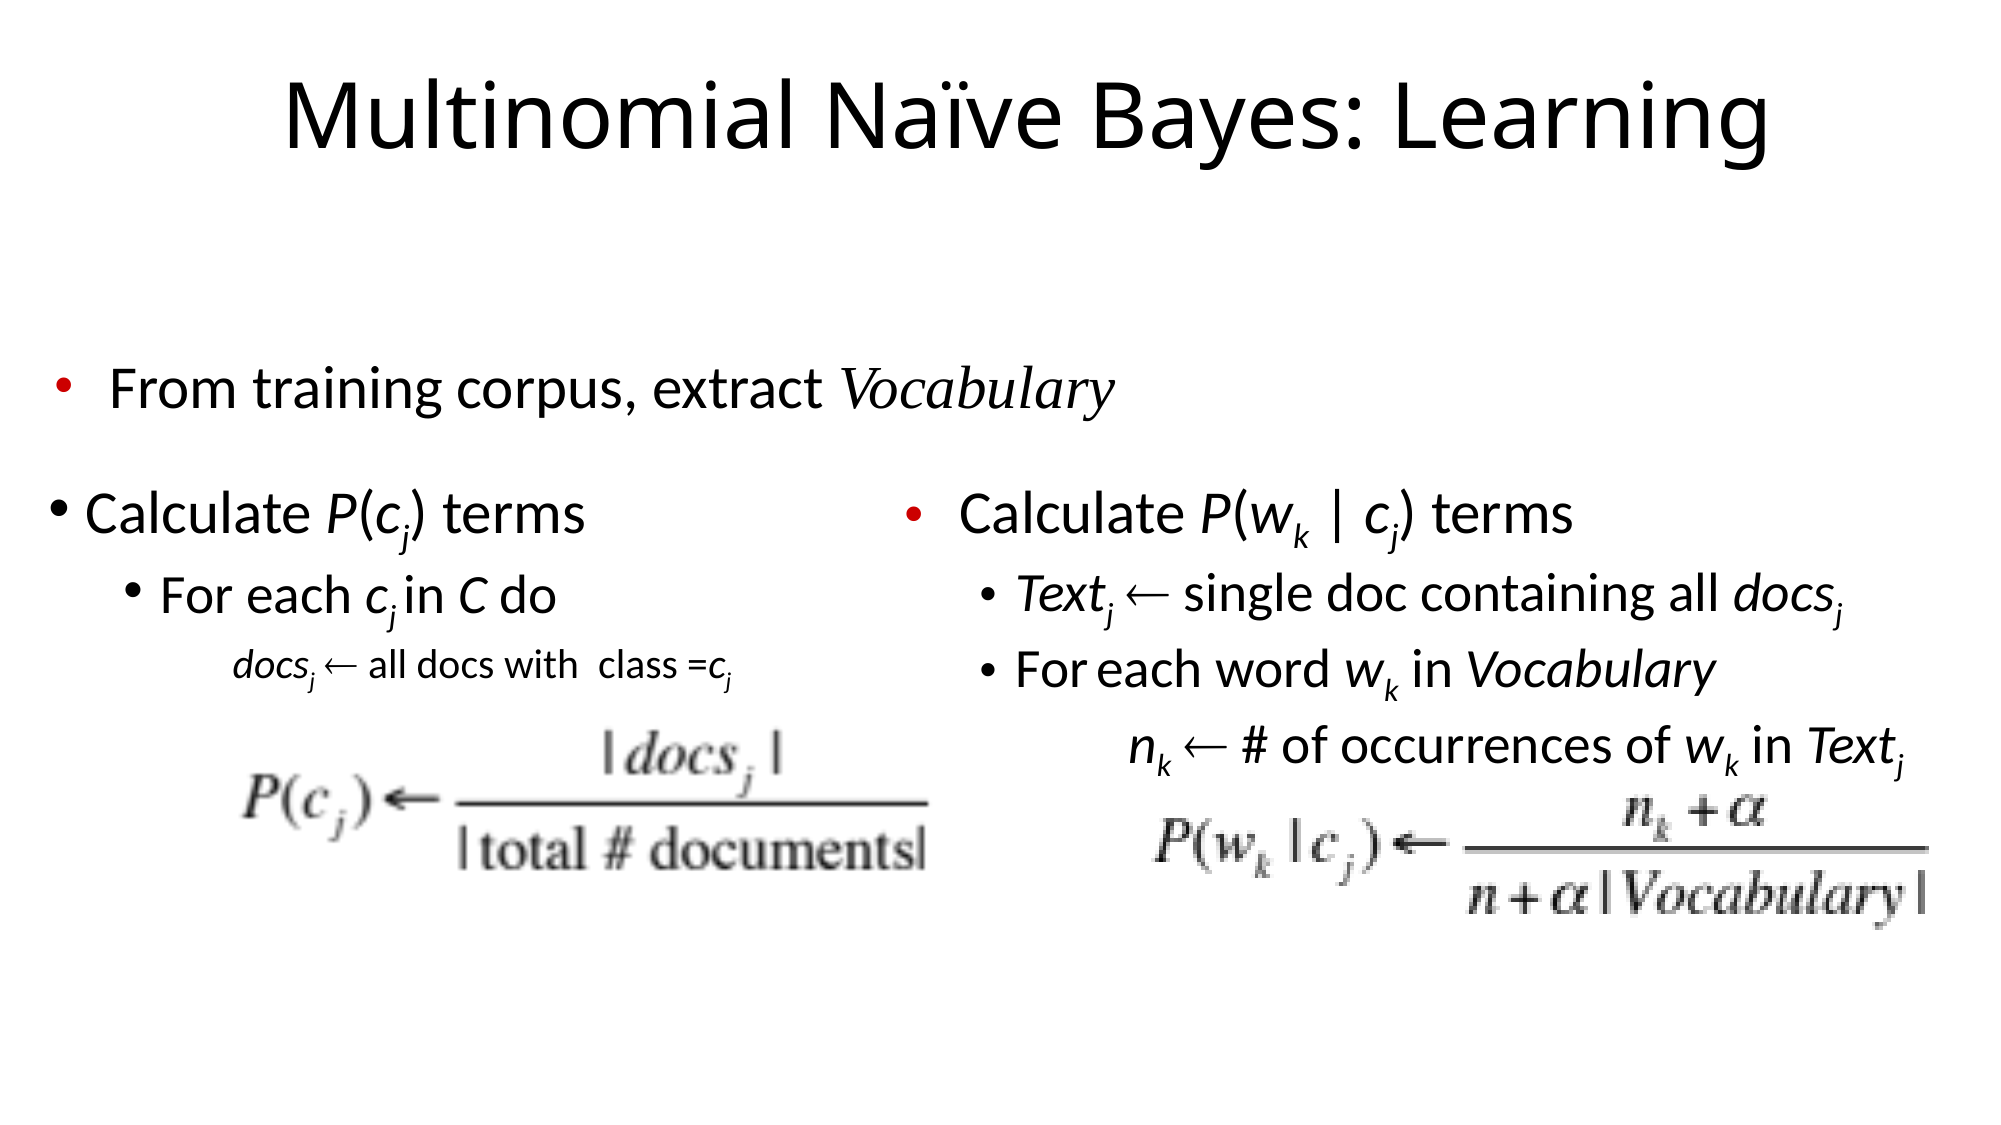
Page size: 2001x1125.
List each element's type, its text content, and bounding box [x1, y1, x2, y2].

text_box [1144, 762, 1934, 935]
list Calculate P(cj) terms For each cj in C do docsj  all docs with class =cj [33, 466, 1034, 1046]
text_box From training corpus, extract Vocabulary [33, 345, 1217, 430]
title Multinomial Naïve Bayes: Learning [266, 24, 1967, 213]
text_box Calculate P(wk | cj) terms Textj  single doc containing all docsj For each word wk in Vocabulary nk  # of occurrences of wk in Textj [883, 462, 2000, 796]
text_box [233, 712, 934, 875]
